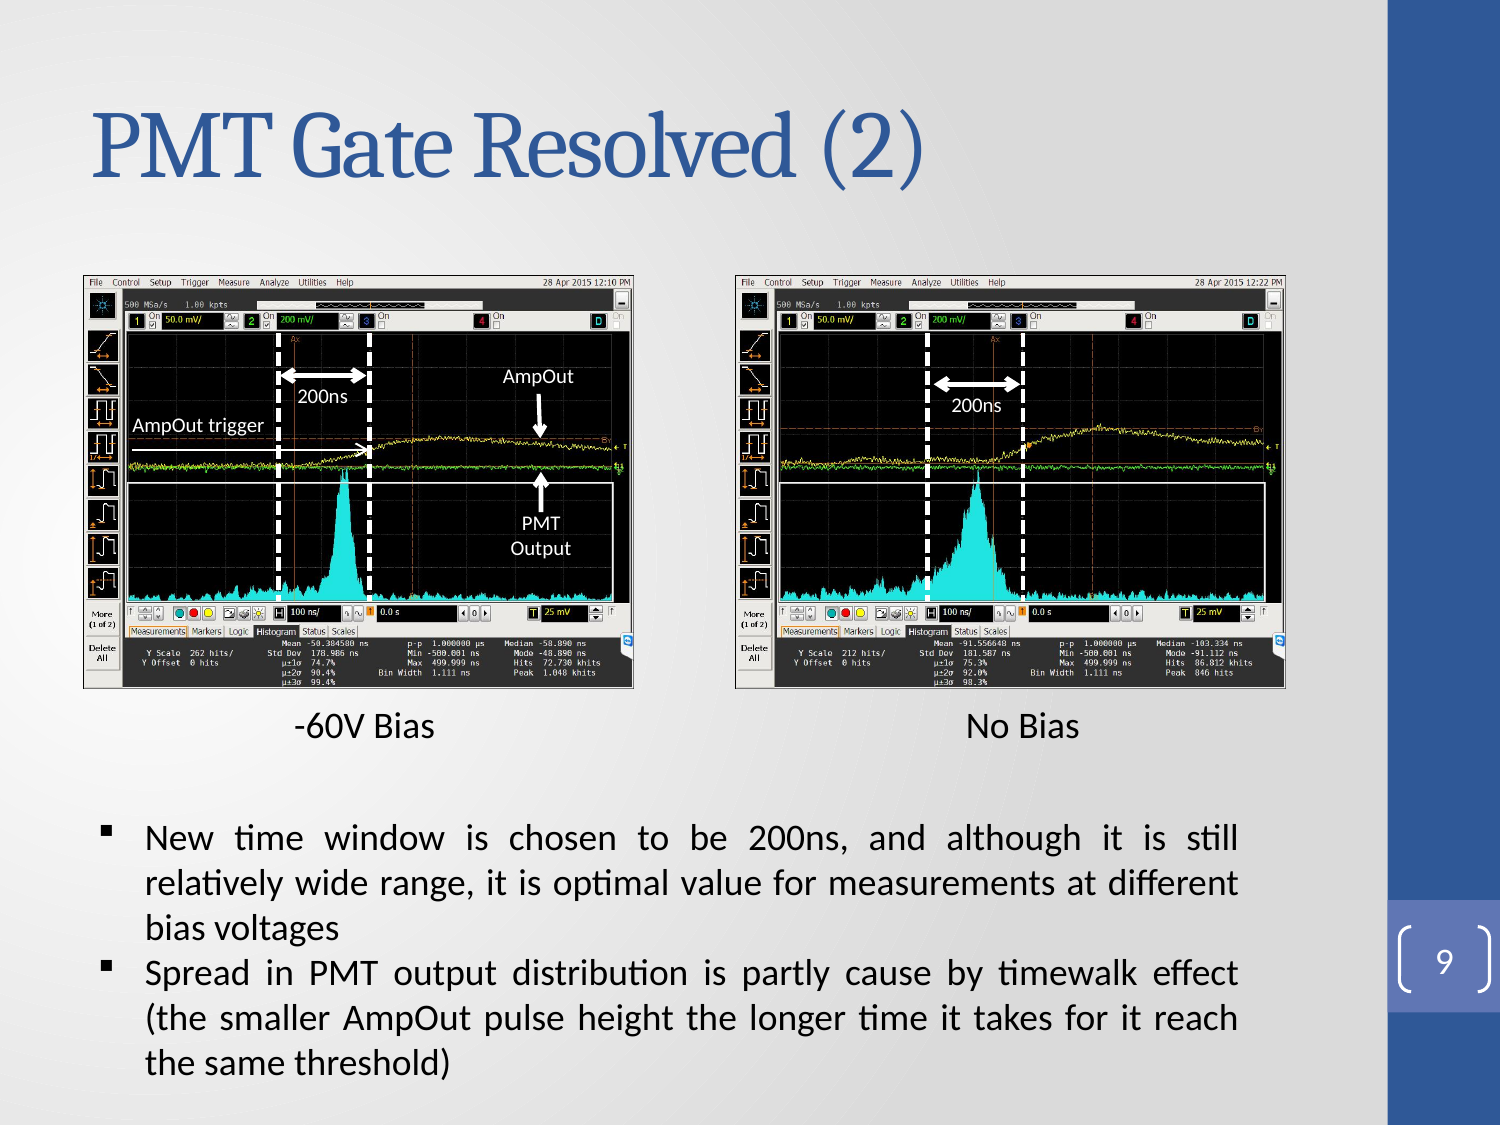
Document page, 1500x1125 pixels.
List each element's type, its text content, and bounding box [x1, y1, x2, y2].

text_box No Bias [951, 694, 1096, 754]
title PMT Gate Resolved (2) [75, 45, 1325, 233]
text_box -60V Bias [279, 694, 451, 754]
picture [735, 274, 1287, 689]
slide_number 9 [1397, 925, 1492, 994]
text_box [82, 274, 634, 689]
text_box New time window is chosen to be 200ns, and although it is still relatively wide range, it is optimal value for measurements at different bias voltages Spread in PMT output distribution is partly cause by timewalk effect (the smaller AmpOut pulse height the longer time it takes for it reach the same threshold) [83, 805, 1255, 1091]
